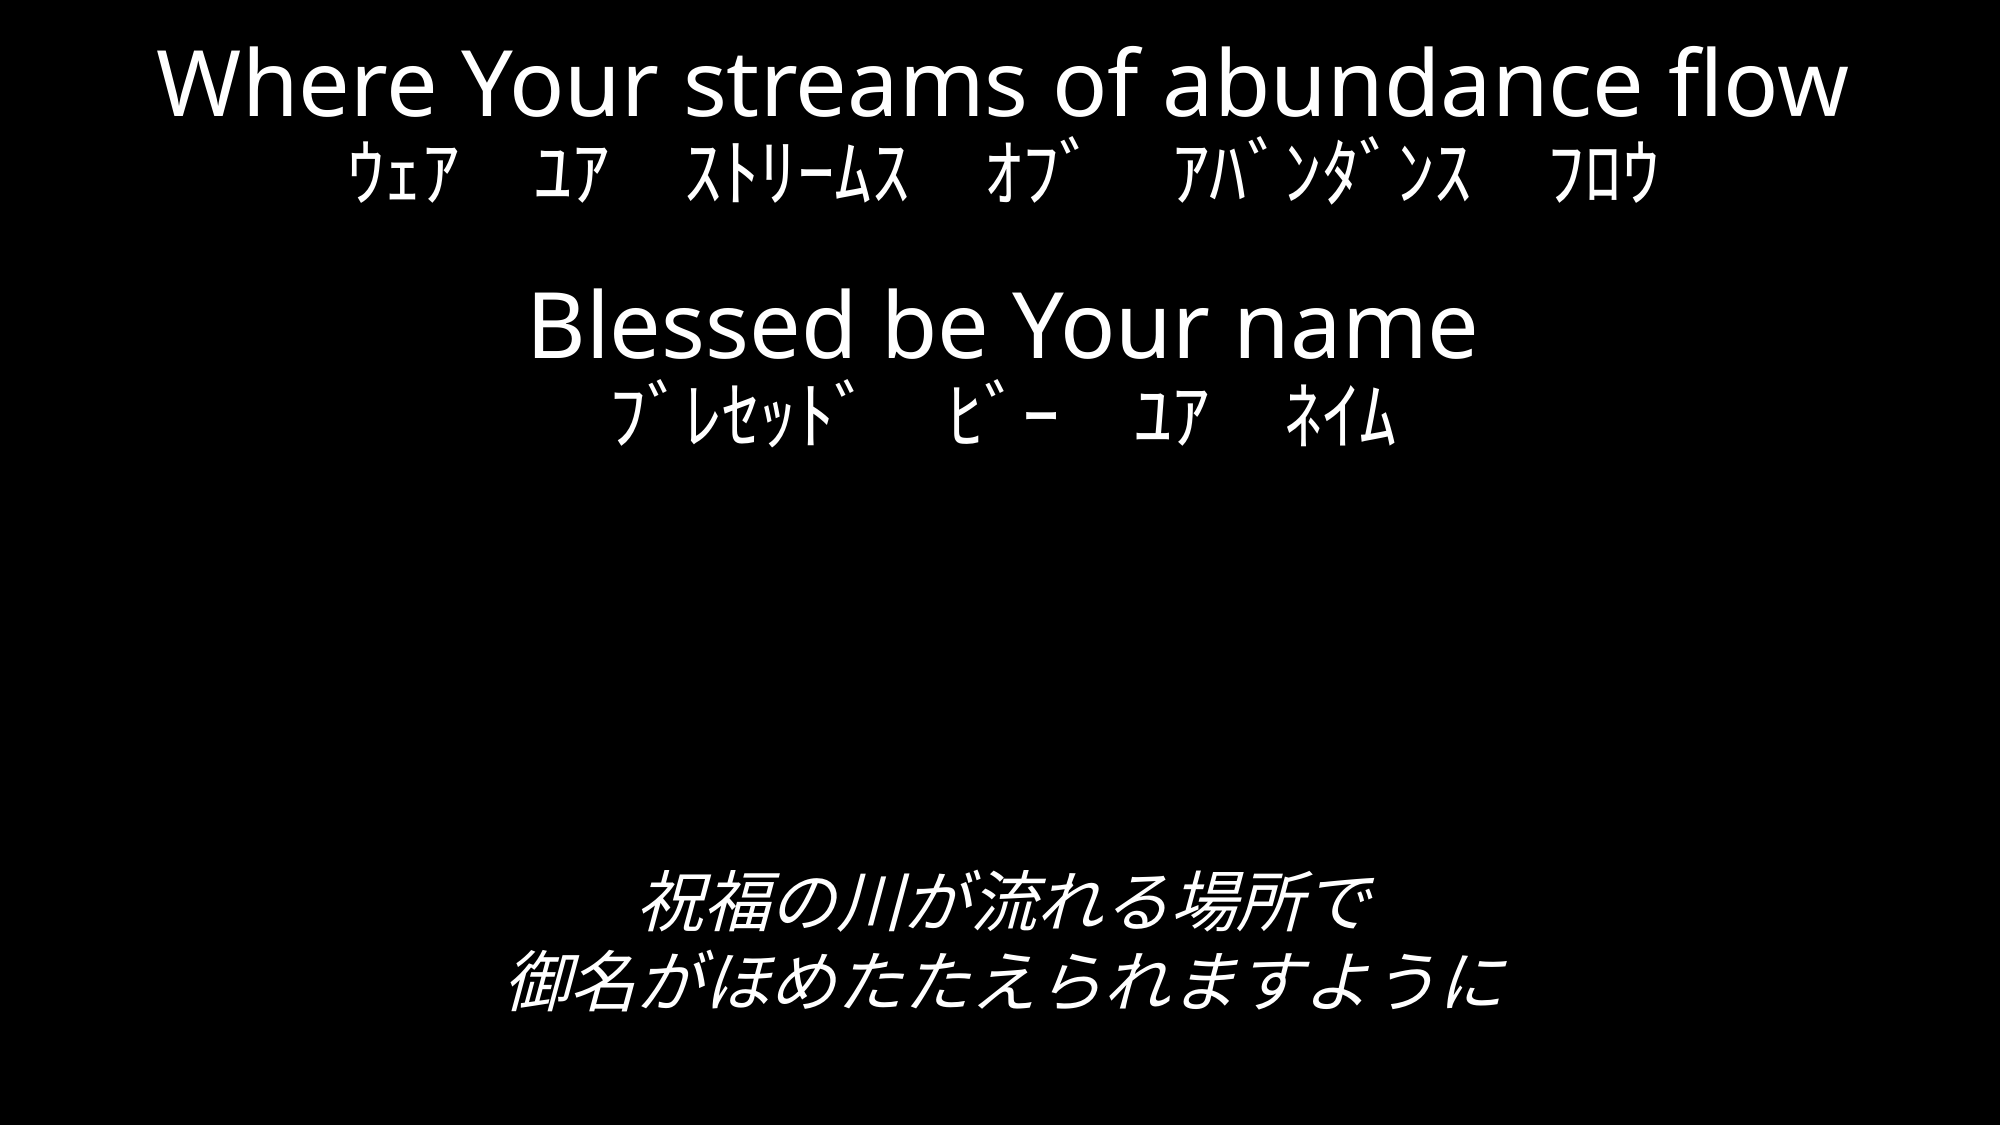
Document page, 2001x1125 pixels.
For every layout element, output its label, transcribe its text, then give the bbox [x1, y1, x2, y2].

text_box 祝福の川が流れる場所で 御名がほめたたえられますように [253, 851, 1754, 952]
list Where Your streams of abundance flow ｳｪｱ ﾕｱ ｽﾄﾘｰﾑｽ ｵﾌﾞ ｱﾊﾞﾝﾀﾞﾝｽ ﾌﾛｳ Blessed be Your name ﾌﾞﾚｾｯﾄﾞ ﾋﾞｰ ﾕｱ ﾈｲﾑ [97, 29, 1911, 446]
